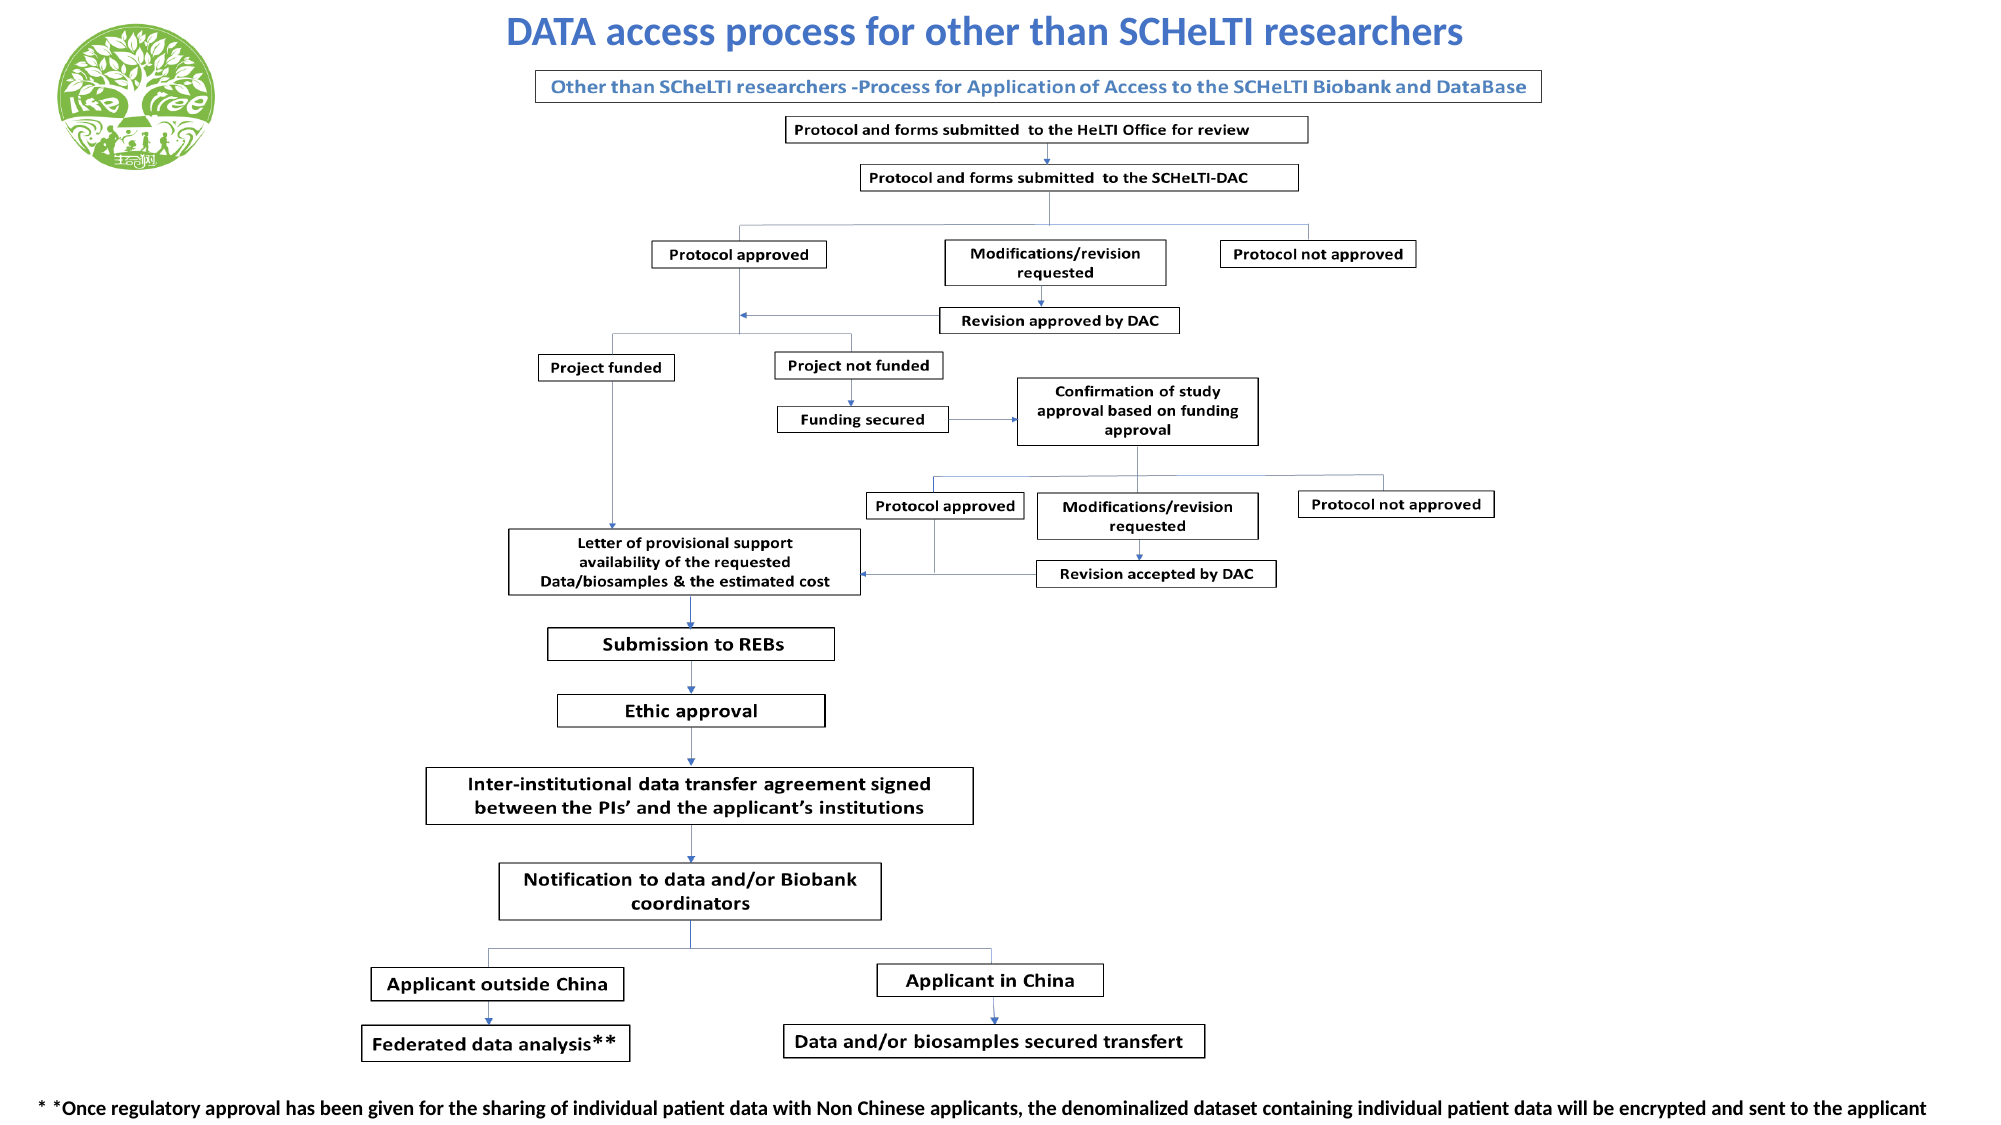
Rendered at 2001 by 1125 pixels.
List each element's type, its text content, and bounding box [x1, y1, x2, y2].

text_box DATA access process for other than SCHeLTI researchers [491, 0, 1832, 62]
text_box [358, 68, 1542, 1070]
text_box * *Once regulatory approval has been given for the sharing of individual patient data with Non Chinese applicants, the denominalized dataset containing individual patient data will be encrypted and sent to the applicant [22, 1086, 1978, 1125]
picture [56, 22, 218, 172]
